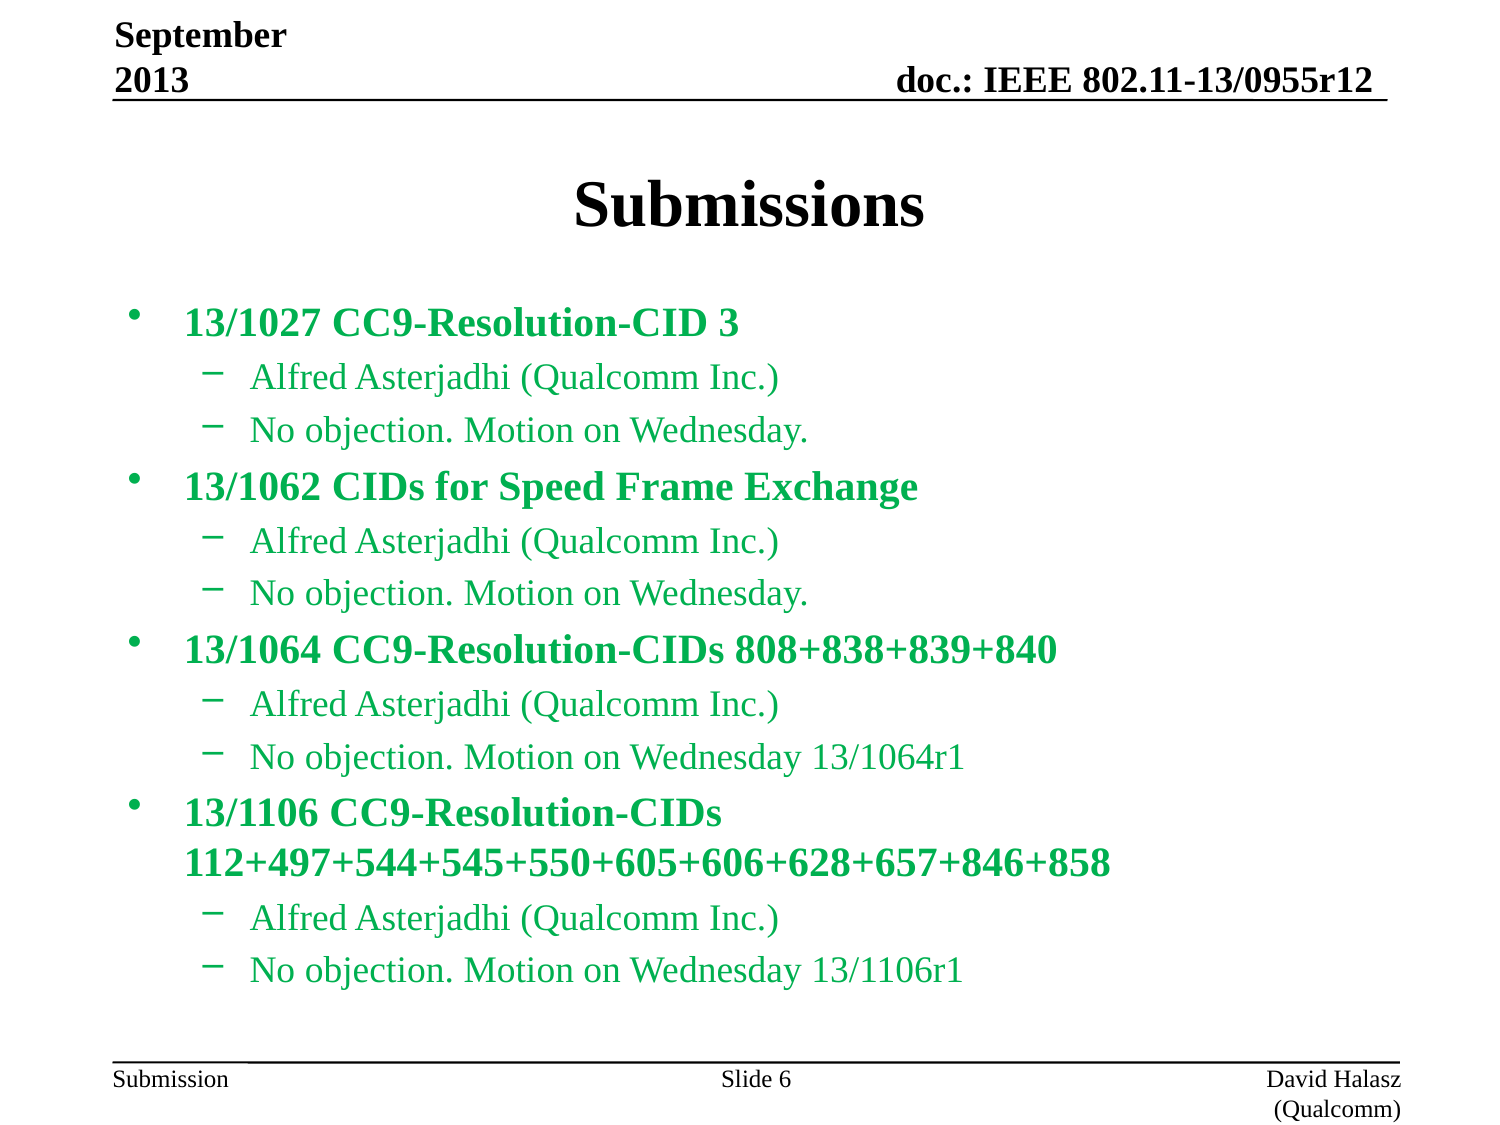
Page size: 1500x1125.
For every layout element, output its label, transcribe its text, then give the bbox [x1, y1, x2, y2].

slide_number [114, 54, 333, 101]
slide_number Slide 6 [712, 1061, 800, 1093]
list 13/1027 CC9-Resolution-CID 3 Alfred Asterjadhi (Qualcomm Inc.) No objection. Motion on Wednesday. 13/1062 CIDs for Speed Frame Exchange Alfred Asterjadhi (Qualcomm Inc.) No objection. Motion on Wednesday. 13/1064 CC9-Resolution-CIDs 808+838+839+840 Alfred Asterjadhi (Qualcomm Inc.) No objection. Motion on Wednesday 13/1064r1 13/1106 CC9-Resolution-CIDs 112+497+544+545+550+605+606+628+657+846+858 Alfred Asterjadhi (Qualcomm Inc.) No objection. Motion on Wednesday 13/1106r1 [112, 287, 1388, 1038]
footer David Halasz (Qualcomm) [1264, 1061, 1402, 1093]
title Submissions [112, 112, 1388, 287]
